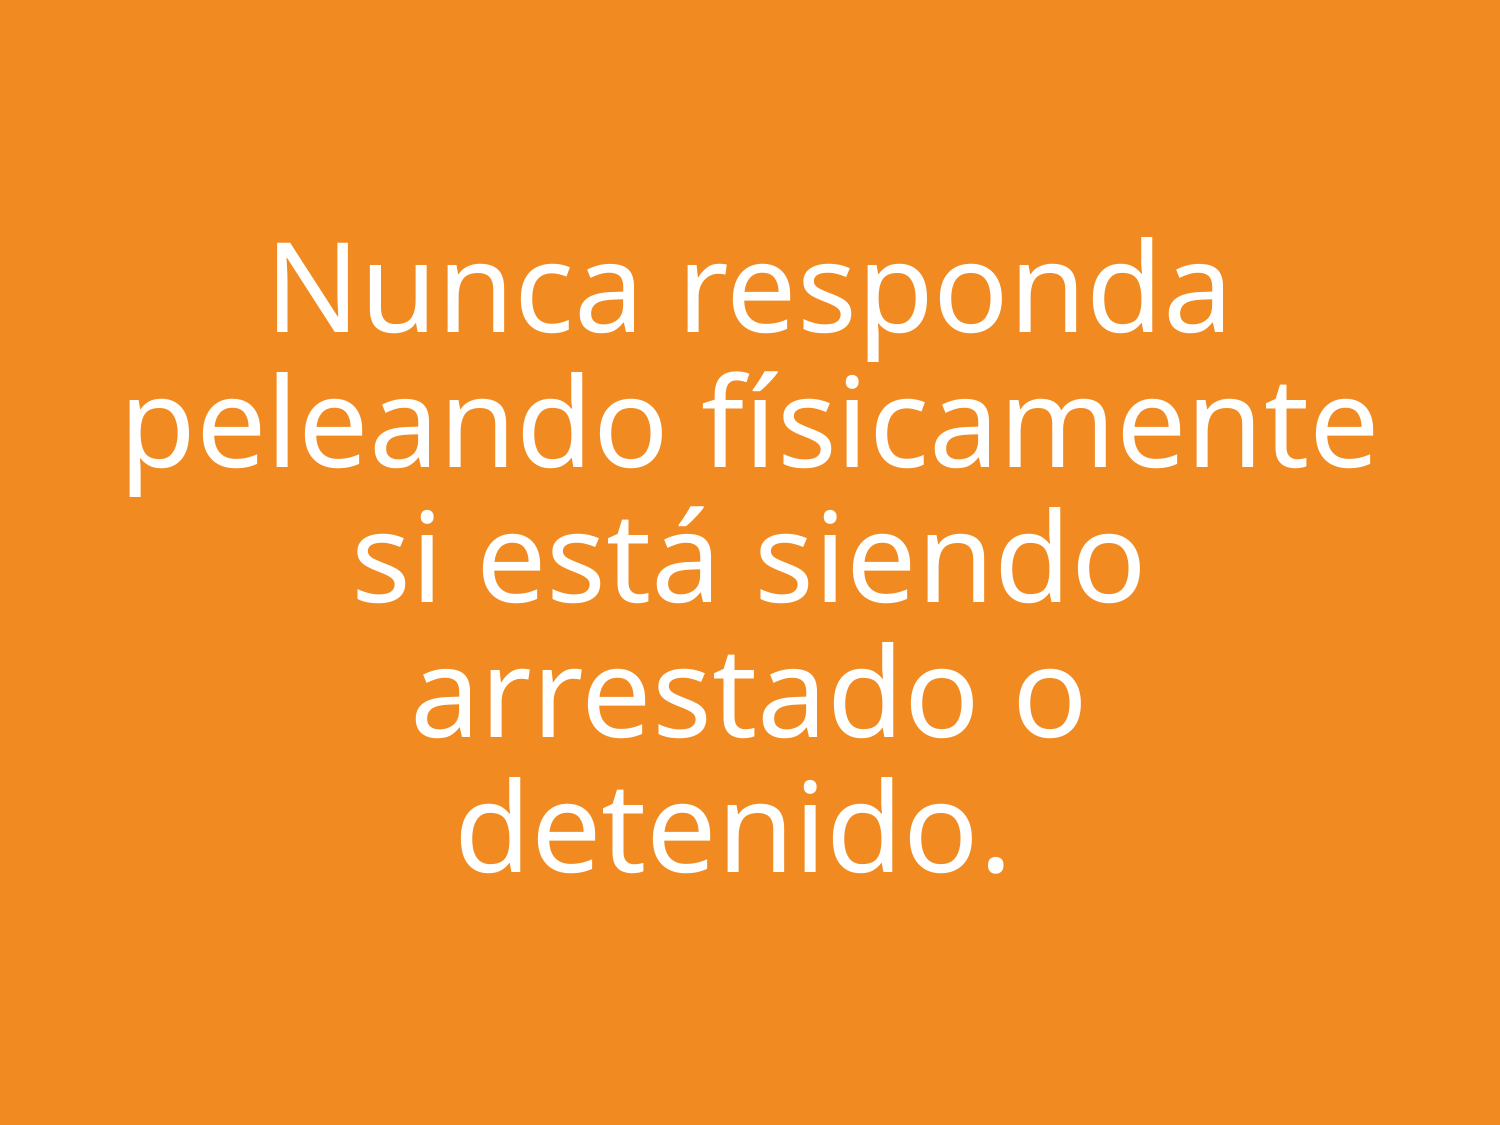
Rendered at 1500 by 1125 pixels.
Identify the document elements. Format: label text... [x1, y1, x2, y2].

title Nunca responda peleando físicamente si está siendo arrestado o detenido. [103, 453, 1397, 672]
